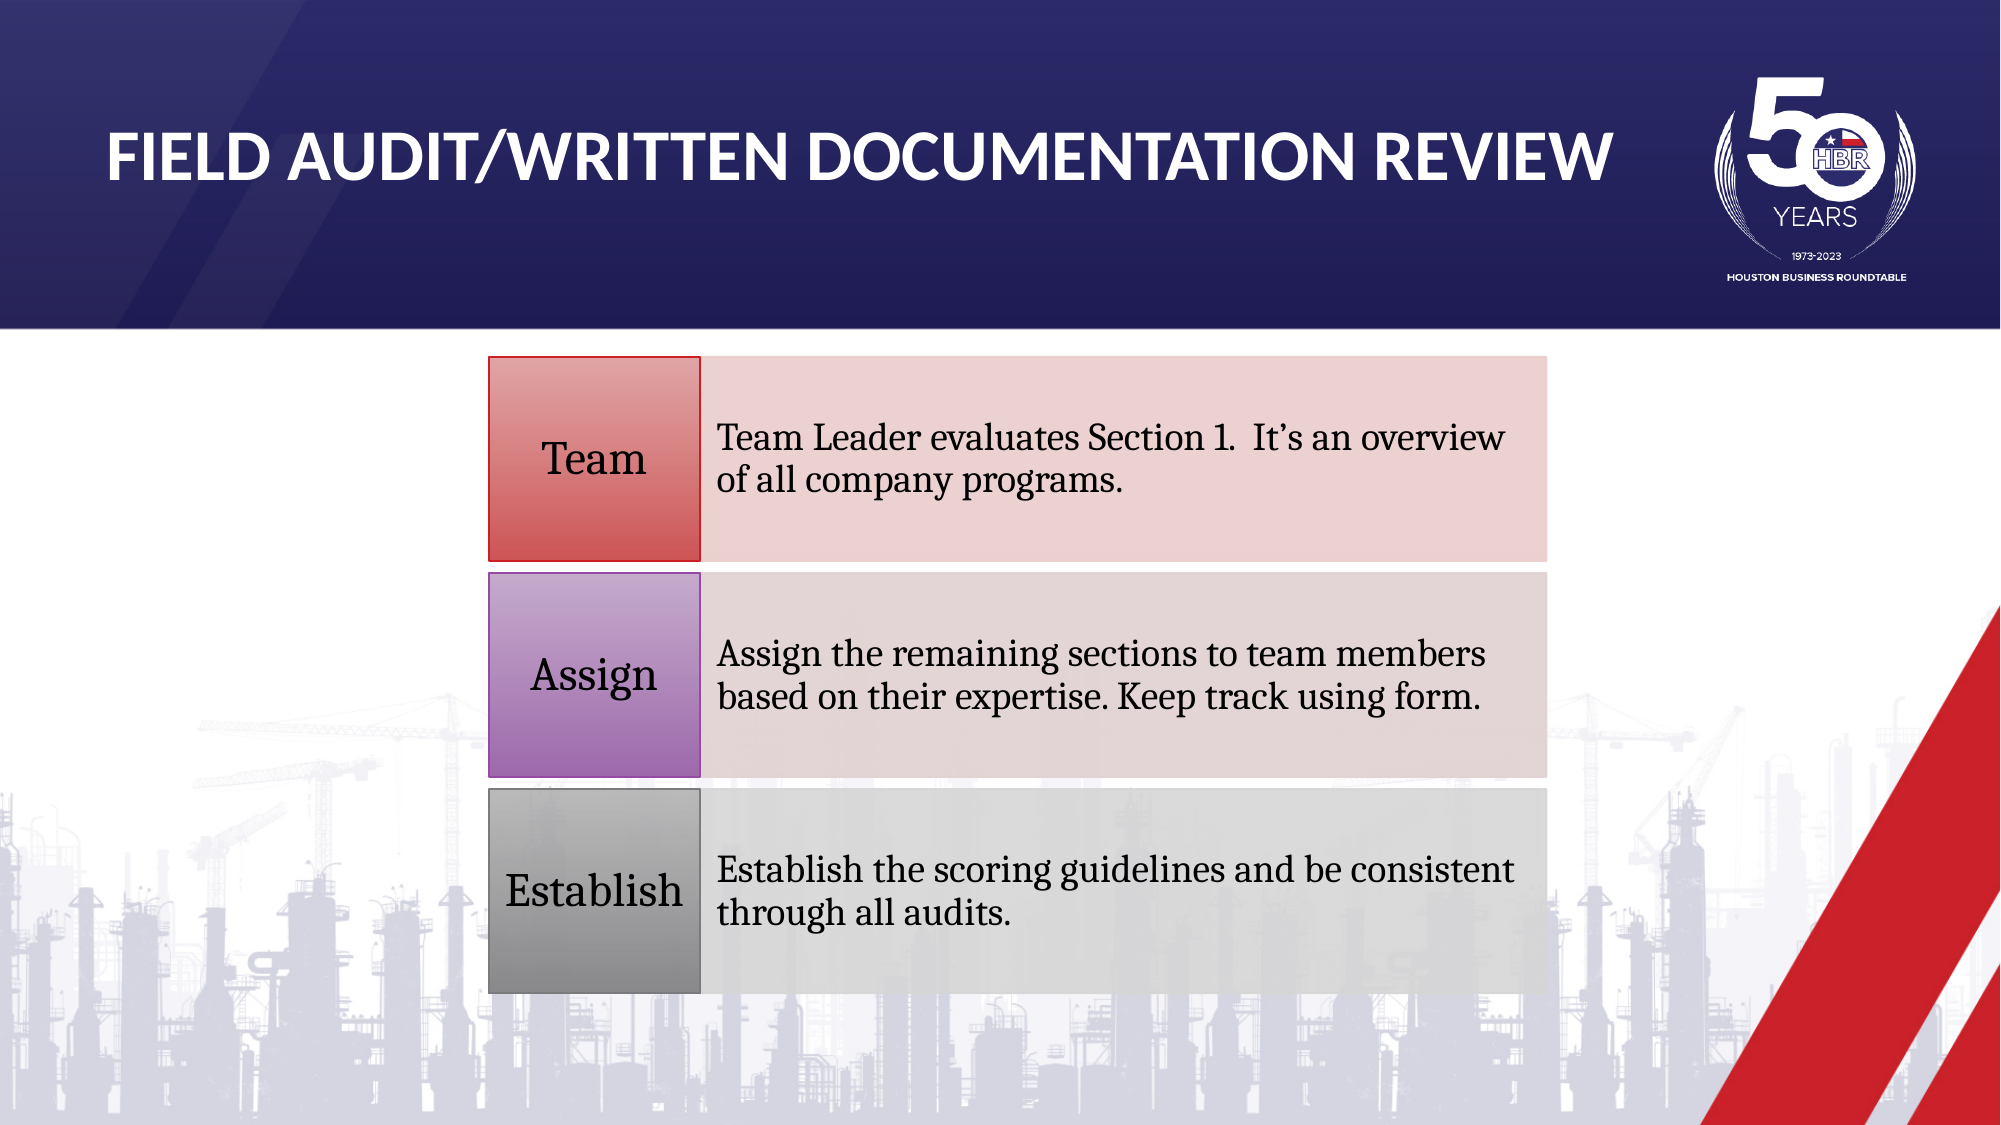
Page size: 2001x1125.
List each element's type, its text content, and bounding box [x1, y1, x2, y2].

text_box Field audit/written documentation review [90, 111, 1717, 203]
picture [0, 0, 2001, 1125]
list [488, 356, 1547, 994]
